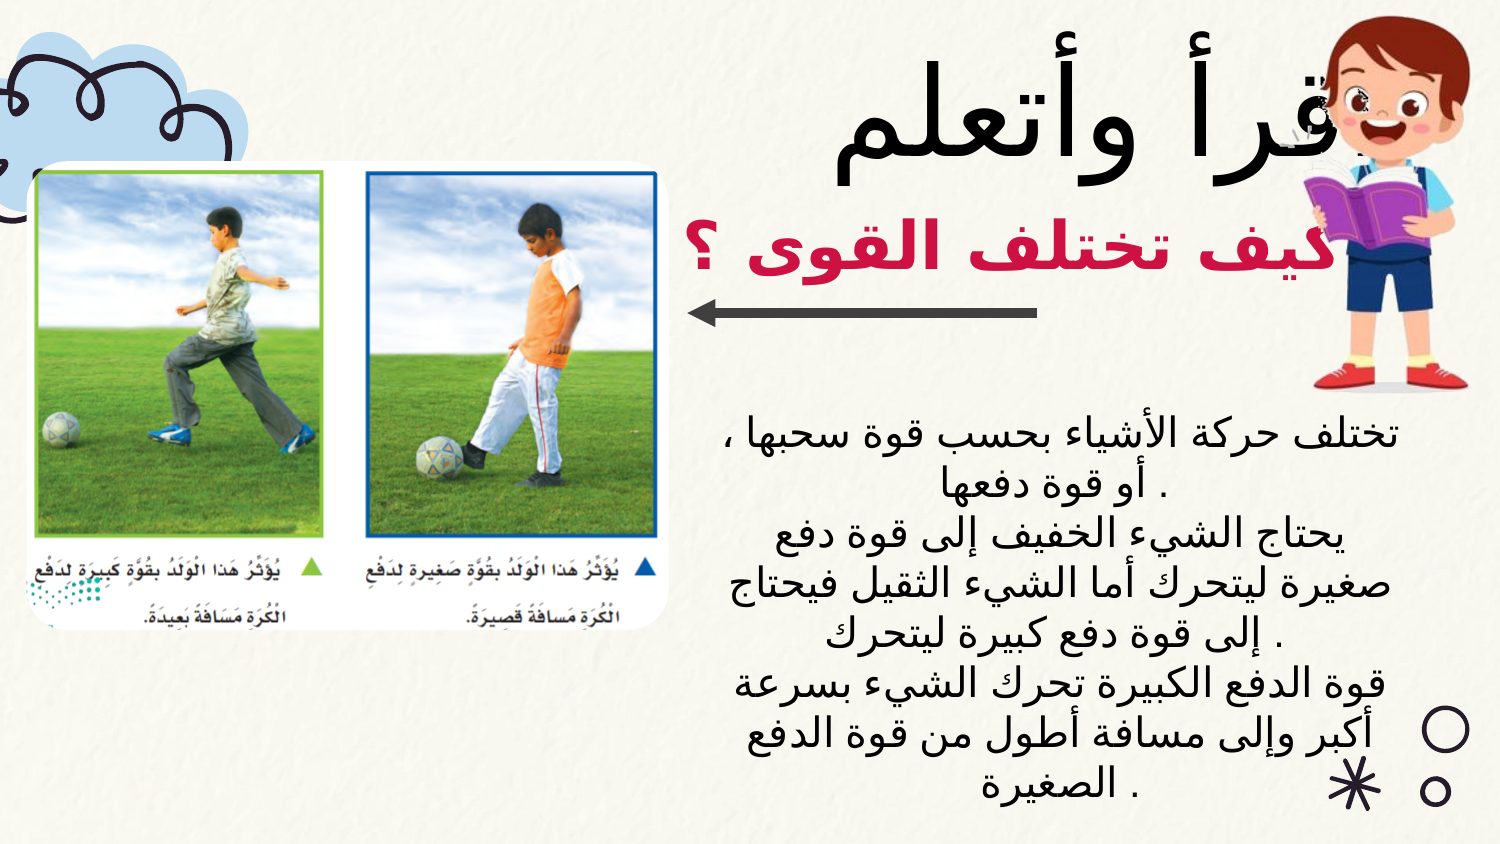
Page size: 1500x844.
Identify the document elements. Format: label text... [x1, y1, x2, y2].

picture [0, 0, 1500, 844]
text_box كيف تختلف القوى ؟ [672, 188, 1164, 385]
text_box تختلف حركة الأشياء بحسب قوة سحبها ، أو قوة دفعها . يحتاج الشيء الخفيف إلى قوة دفع صغيرة ليتحرك أما الشيء الثقيل فيحتاج إلى قوة دفع كبيرة ليتحرك . قوة الدفع الكبيرة تحرك الشيء بسرعة أكبر وإلى مسافة أطول من قوة الدفع الصغيرة . [705, 303, 1416, 814]
title أقرأ وأتعلم [814, 16, 1164, 188]
